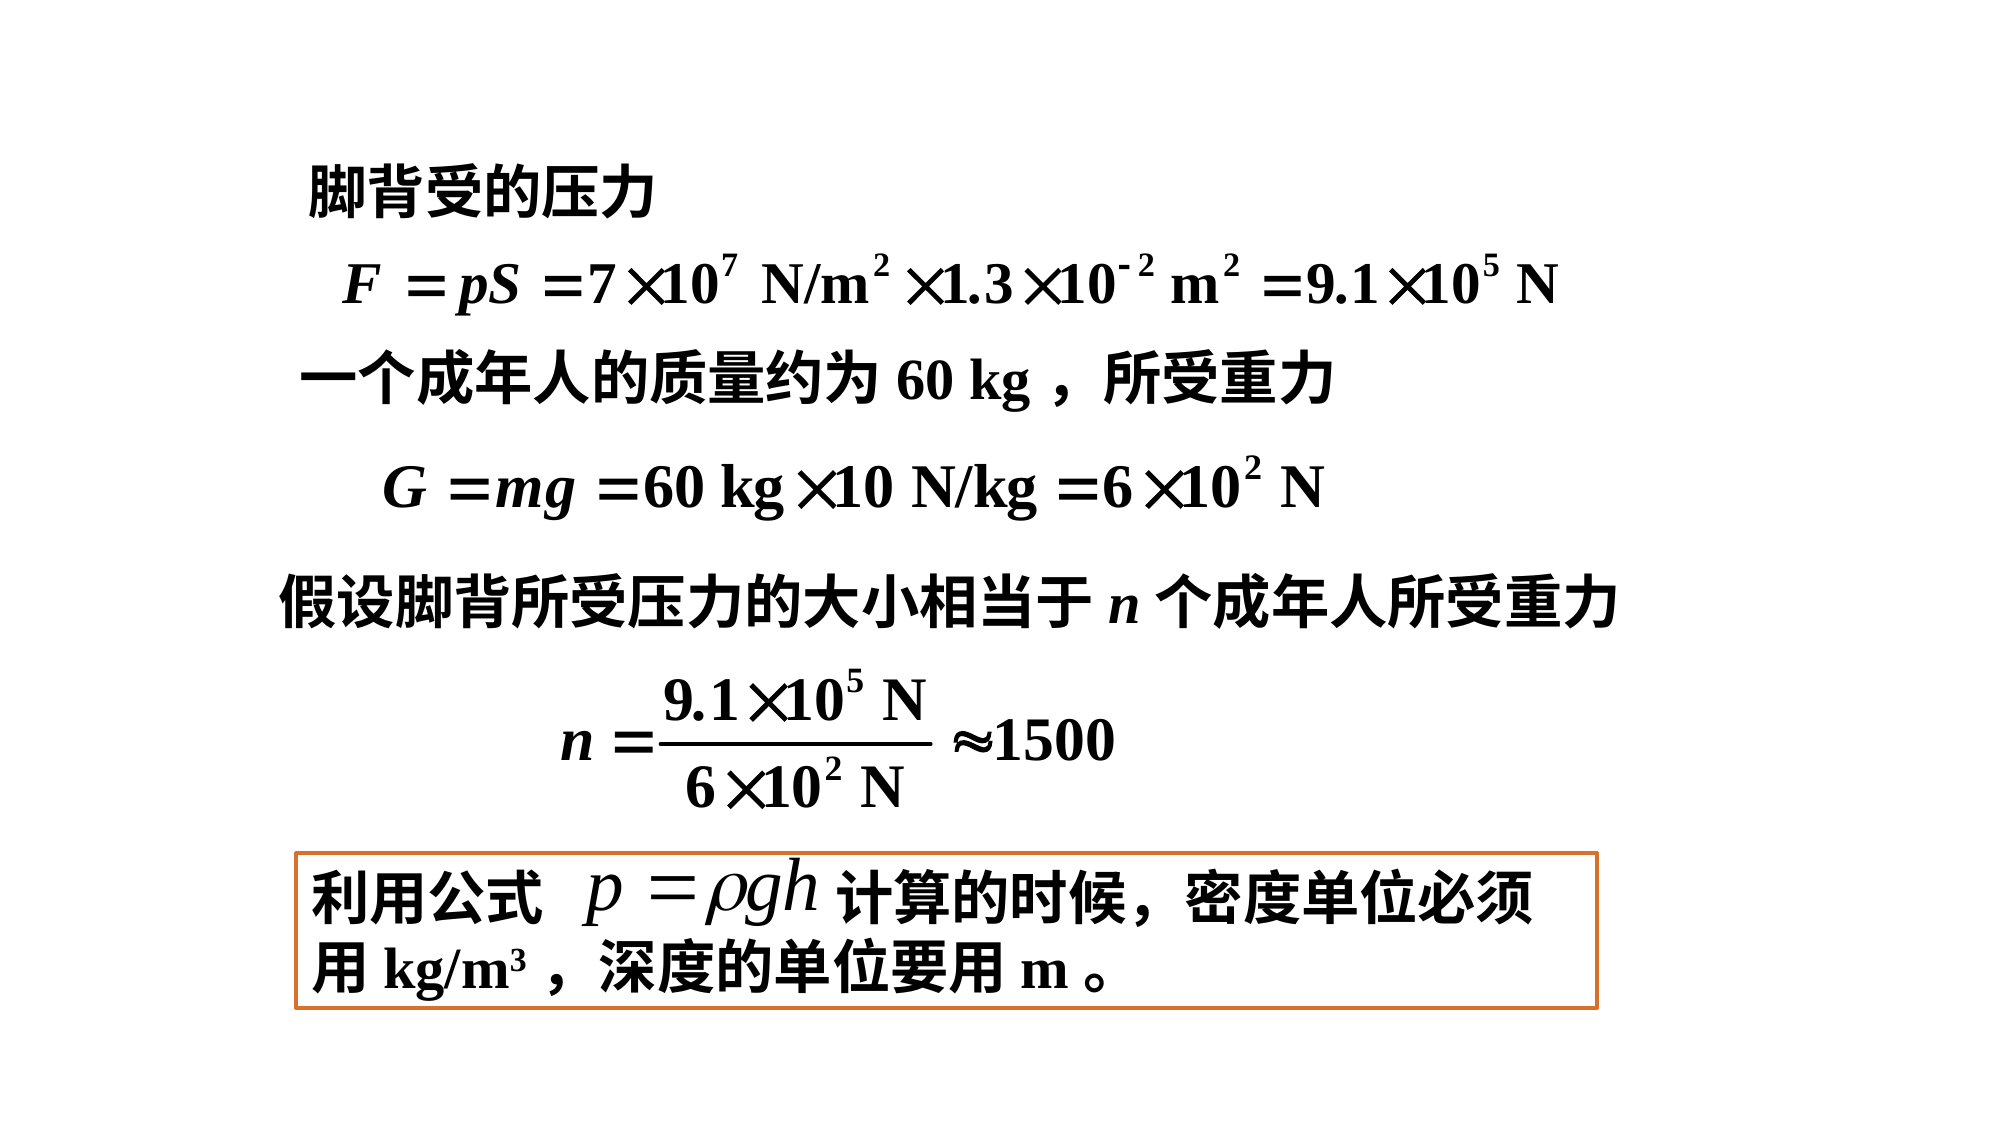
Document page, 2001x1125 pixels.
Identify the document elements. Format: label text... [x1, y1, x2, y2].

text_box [296, 841, 1598, 1013]
text_box 一个成年人的质量约为60 kg，所受重力 [285, 333, 1352, 419]
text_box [375, 439, 1337, 534]
text_box 假设脚背所受压力的大小相当于n个成年人所受重力 [263, 558, 1636, 643]
text_box 脚背受的压力 [293, 148, 674, 233]
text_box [551, 651, 1128, 833]
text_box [332, 239, 1572, 329]
